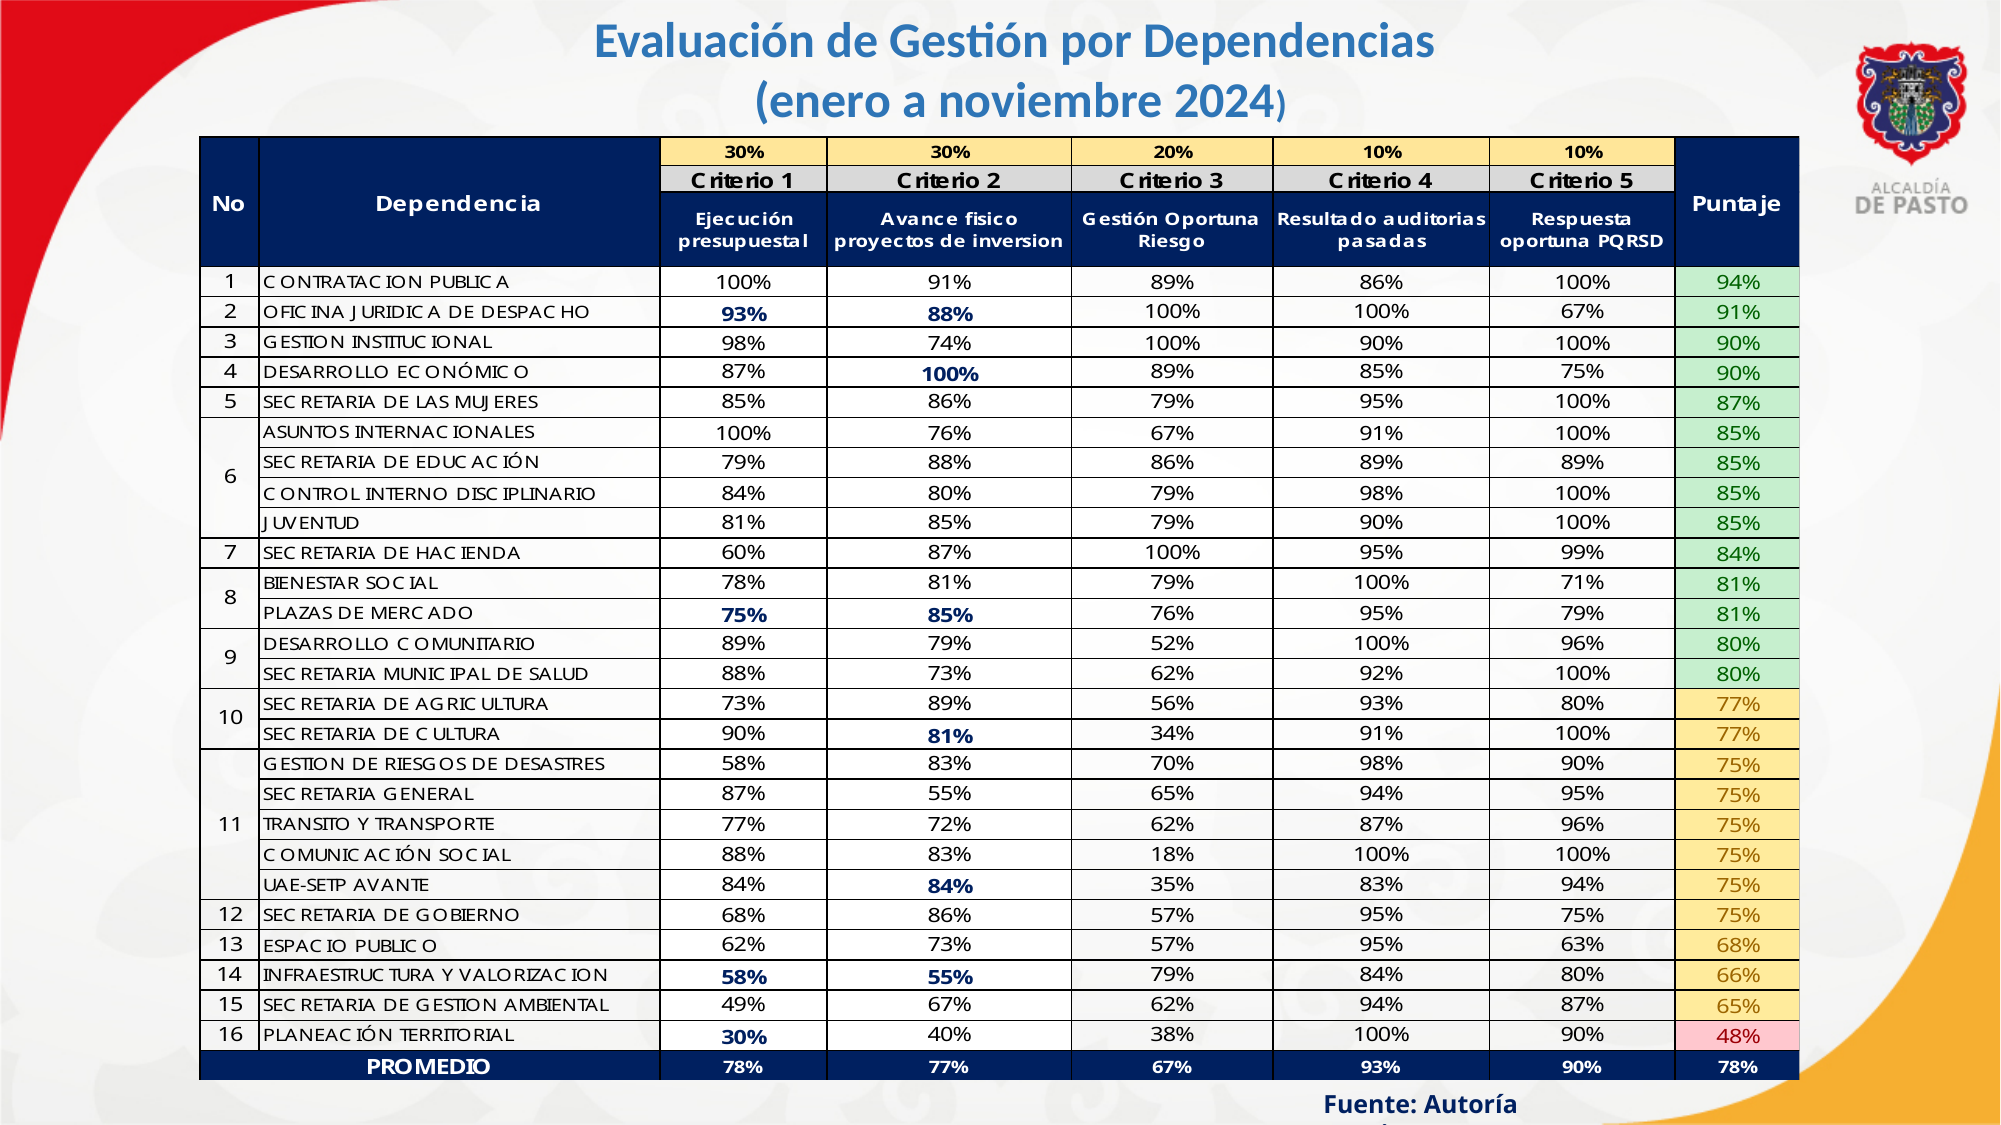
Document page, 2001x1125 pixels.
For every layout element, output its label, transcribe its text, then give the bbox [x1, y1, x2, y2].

picture [0, 0, 2001, 1125]
text_box Evaluación de Gestión por Dependencias (enero a noviembre 2024) [520, 0, 1521, 135]
text_box Fuente: Autoría propia [1308, 1082, 1612, 1125]
